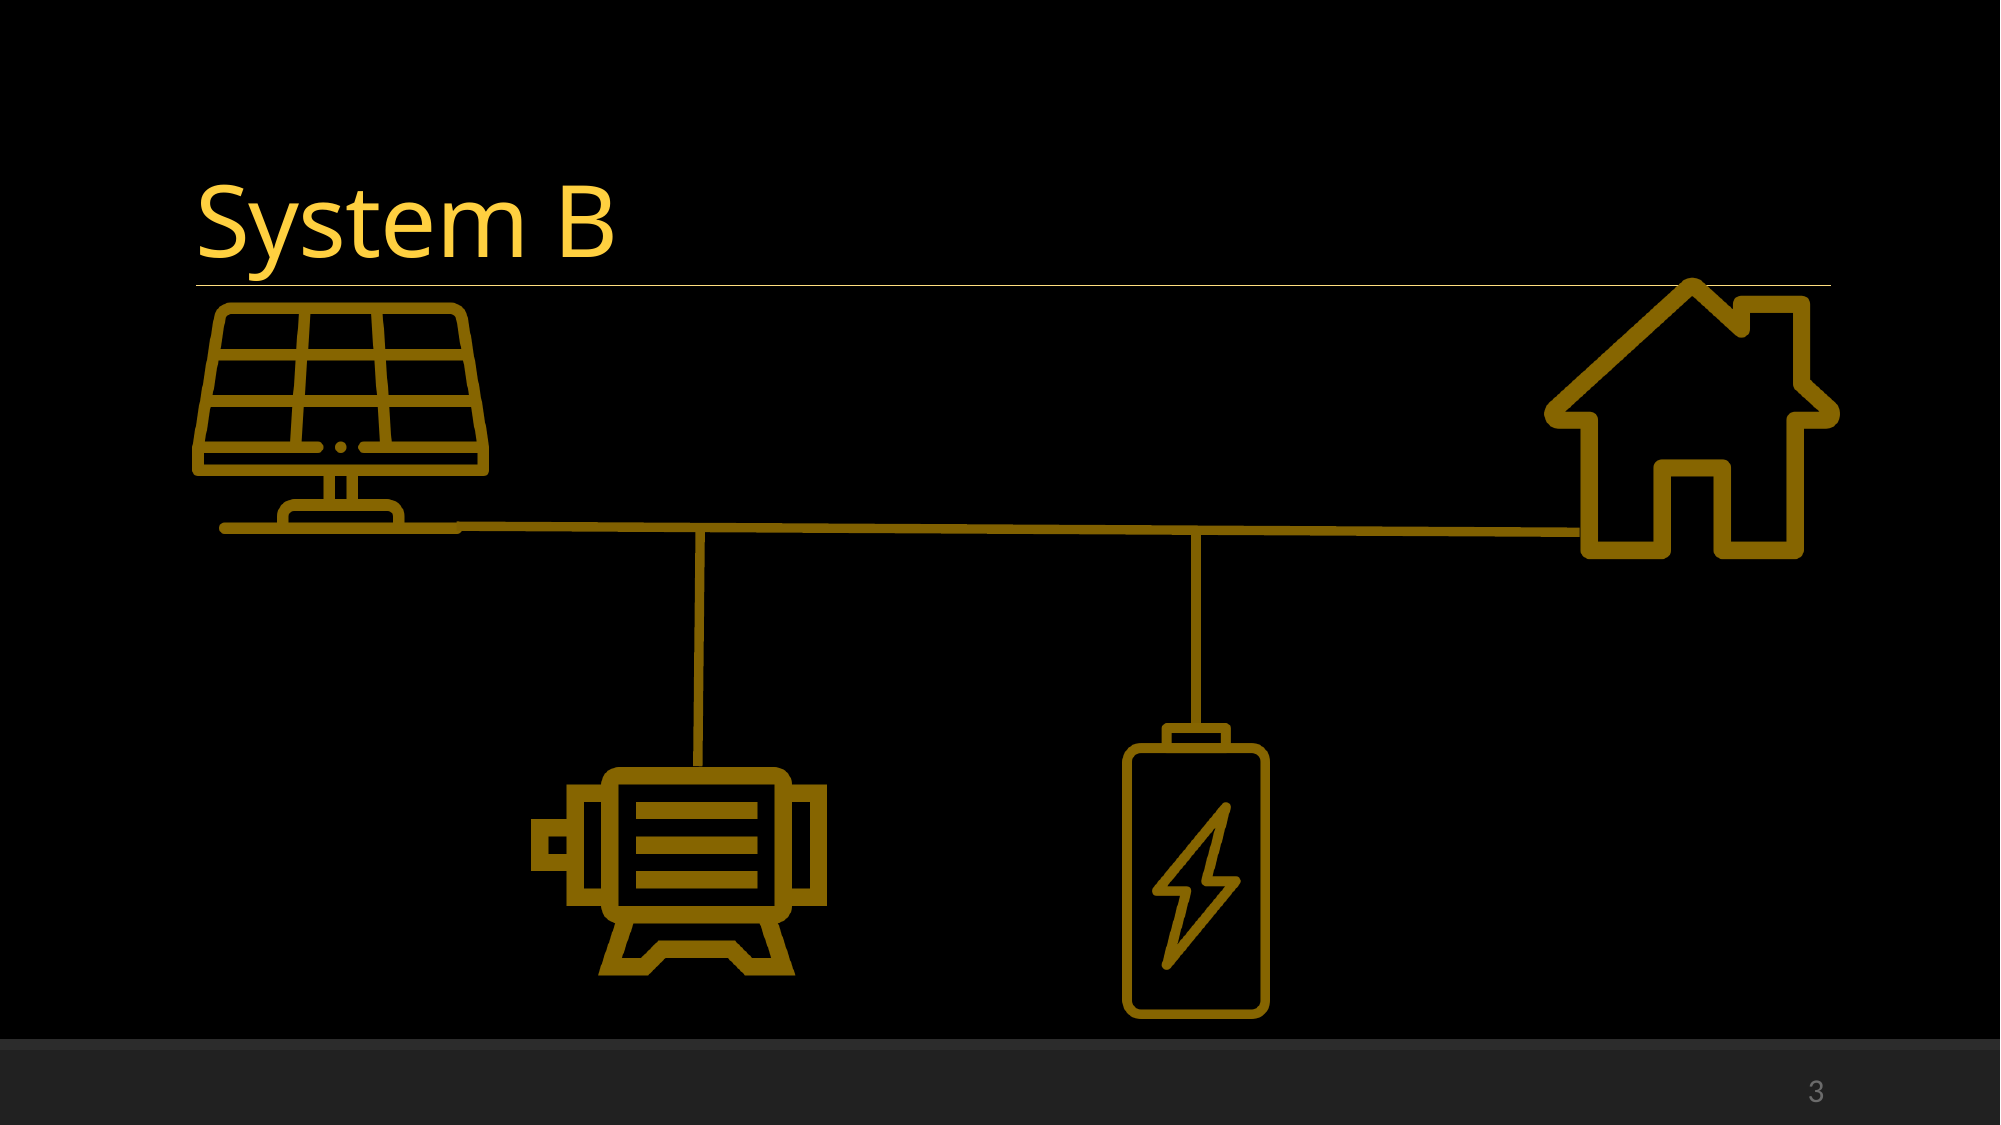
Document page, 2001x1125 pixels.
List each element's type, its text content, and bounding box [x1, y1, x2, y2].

picture [1047, 722, 1345, 1019]
slide_number 3 [1624, 1059, 1840, 1120]
title System B [180, 47, 1830, 285]
picture [192, 269, 489, 567]
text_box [456, 525, 530, 533]
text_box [531, 525, 828, 1019]
picture [1543, 269, 1840, 567]
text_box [833, 525, 1581, 533]
